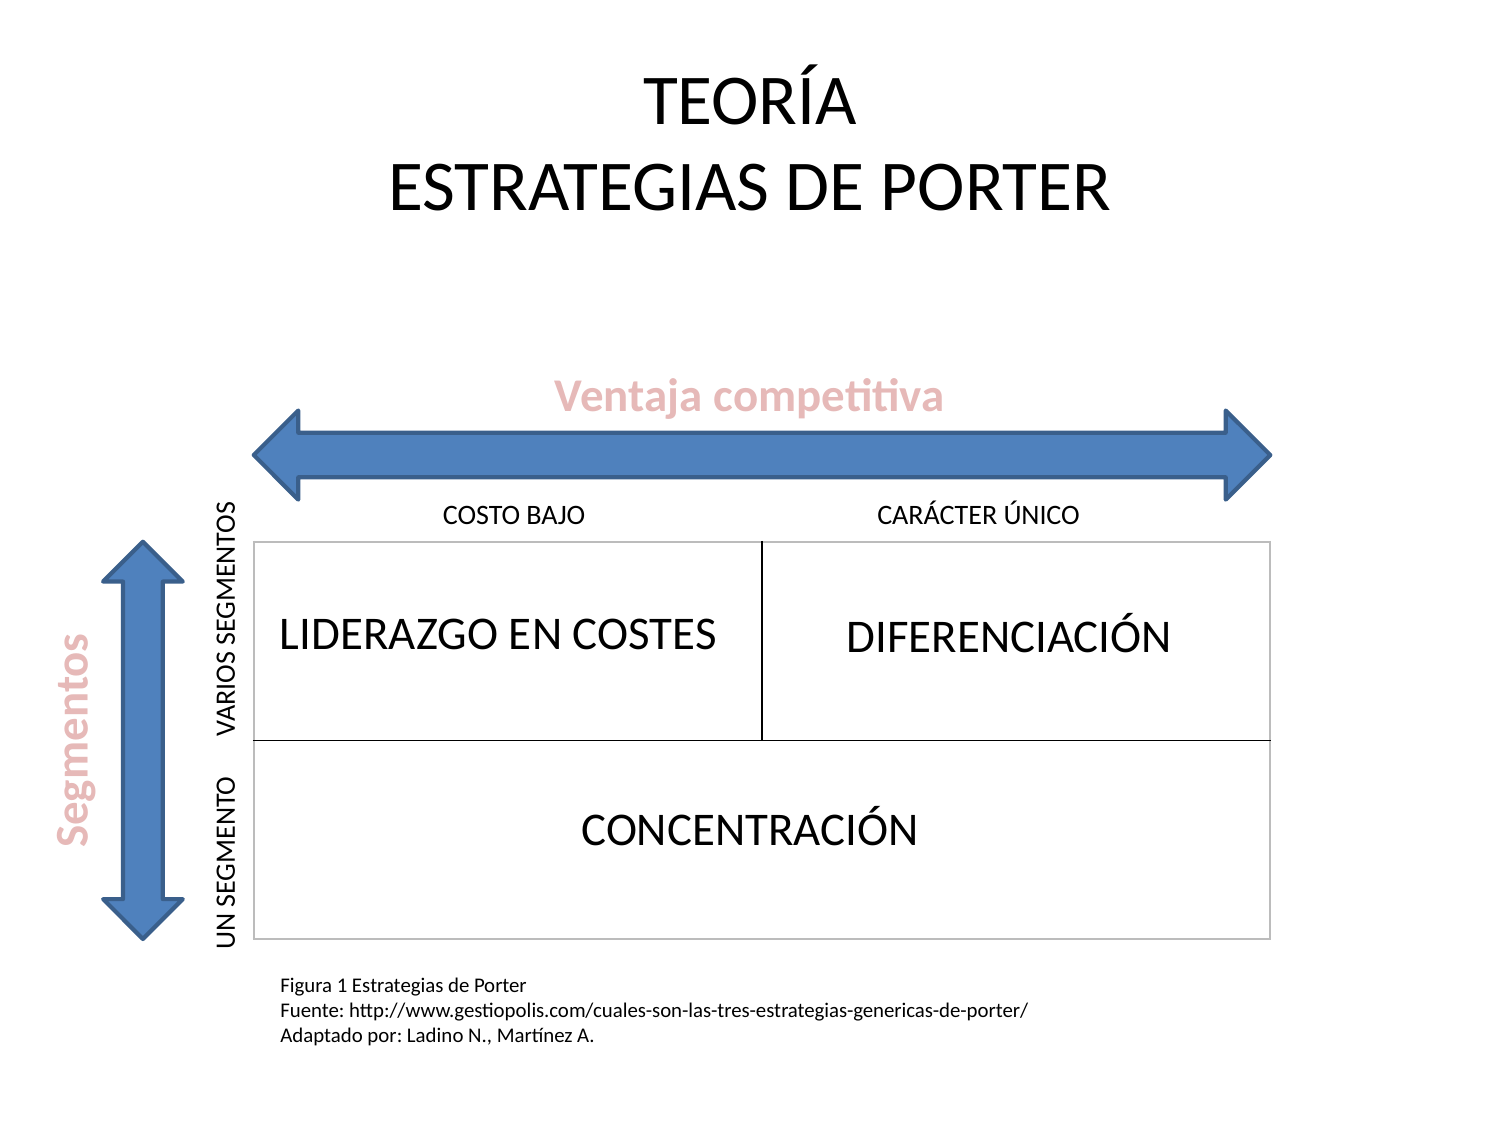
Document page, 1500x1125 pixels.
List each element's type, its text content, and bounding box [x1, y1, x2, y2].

text_box UN SEGMENTO [199, 740, 248, 965]
title TEORÍA ESTRATEGIAS DE PORTER [75, 45, 1425, 233]
text_box COSTO BAJO [428, 488, 629, 538]
table_header [255, 543, 761, 740]
table_header [763, 543, 1269, 740]
table_cell [255, 741, 1269, 938]
text_box Segmentos [34, 621, 103, 860]
text_box [101, 539, 185, 942]
text_box DIFERENCIACIÓN [835, 600, 1184, 668]
text_box VARIOS SEGMENTOS [199, 431, 248, 740]
text_box LIDERAZGO EN COSTES [268, 596, 729, 665]
text_box Ventaja competitiva [543, 358, 957, 426]
text_box CONCENTRACIÓN [569, 793, 931, 861]
text_box CARÁCTER ÚNICO [862, 488, 1104, 538]
text_box [251, 408, 1273, 502]
text_box Figura 1 Estrategias de Porter Fuente: http://www.gestiopolis.com/cuales-son-las-tres-estrategias-genericas-de-porter/ Adaptado por: Ladino N., Martínez A. [265, 964, 1353, 1099]
